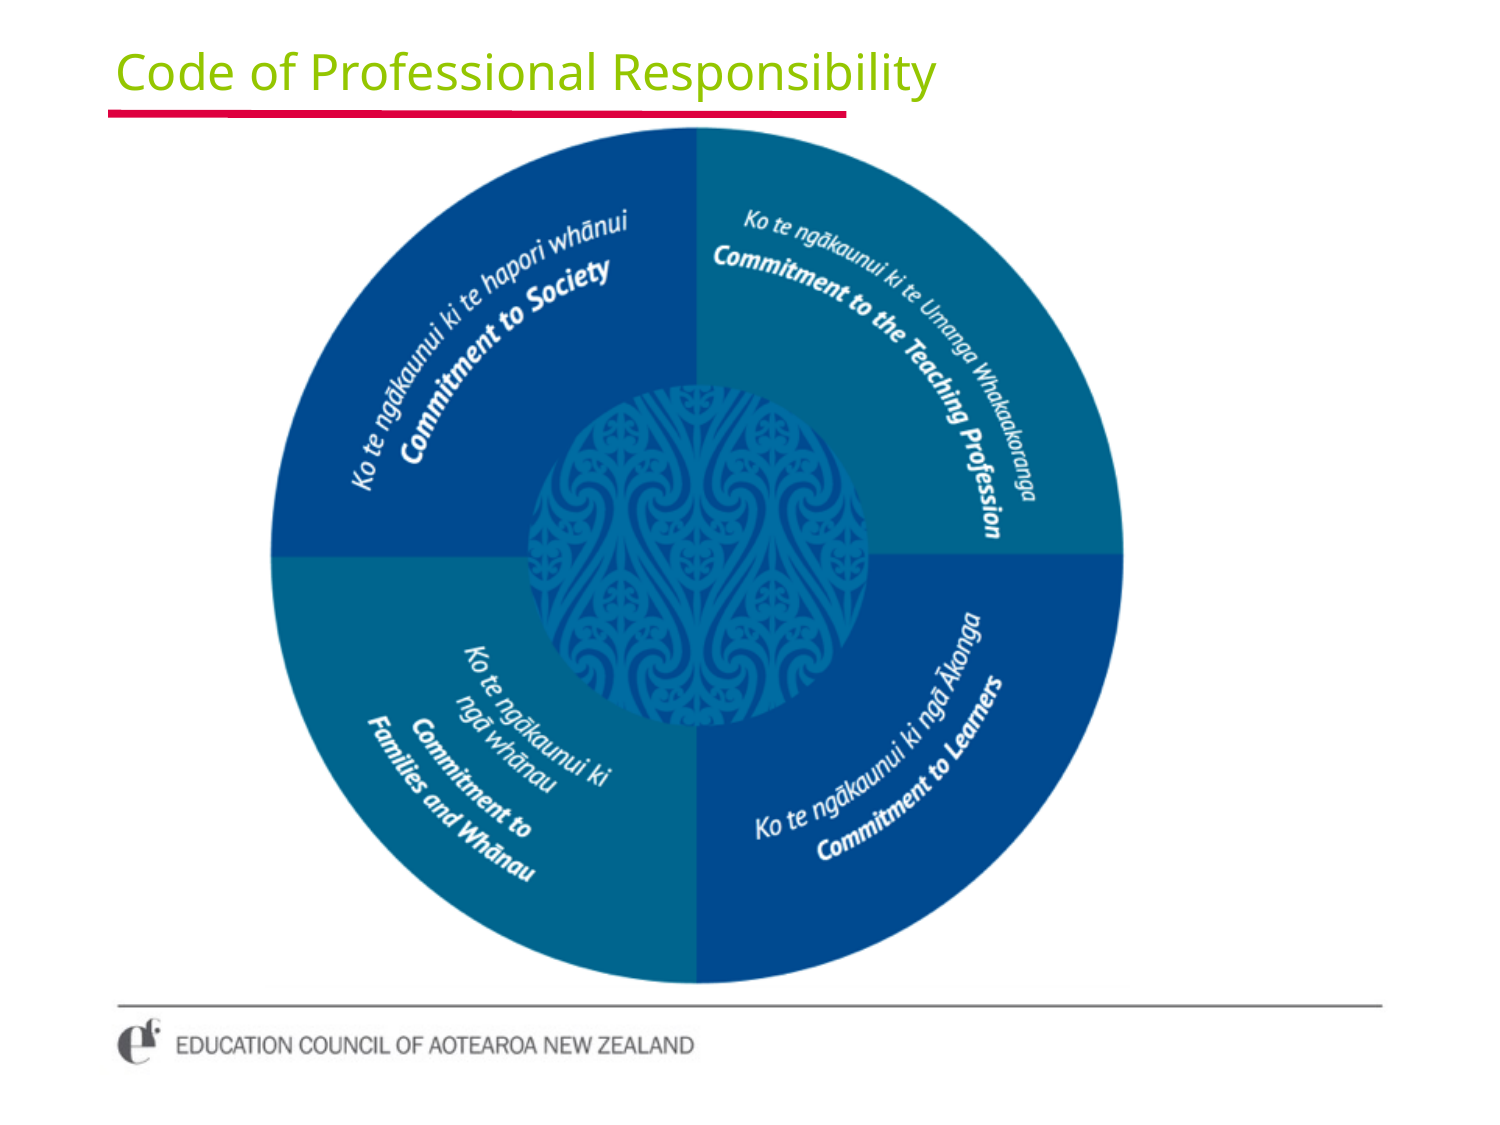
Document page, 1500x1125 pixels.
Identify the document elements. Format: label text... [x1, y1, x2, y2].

picture [0, 0, 1500, 1125]
title Code of Professional Responsibility [100, 42, 1046, 109]
